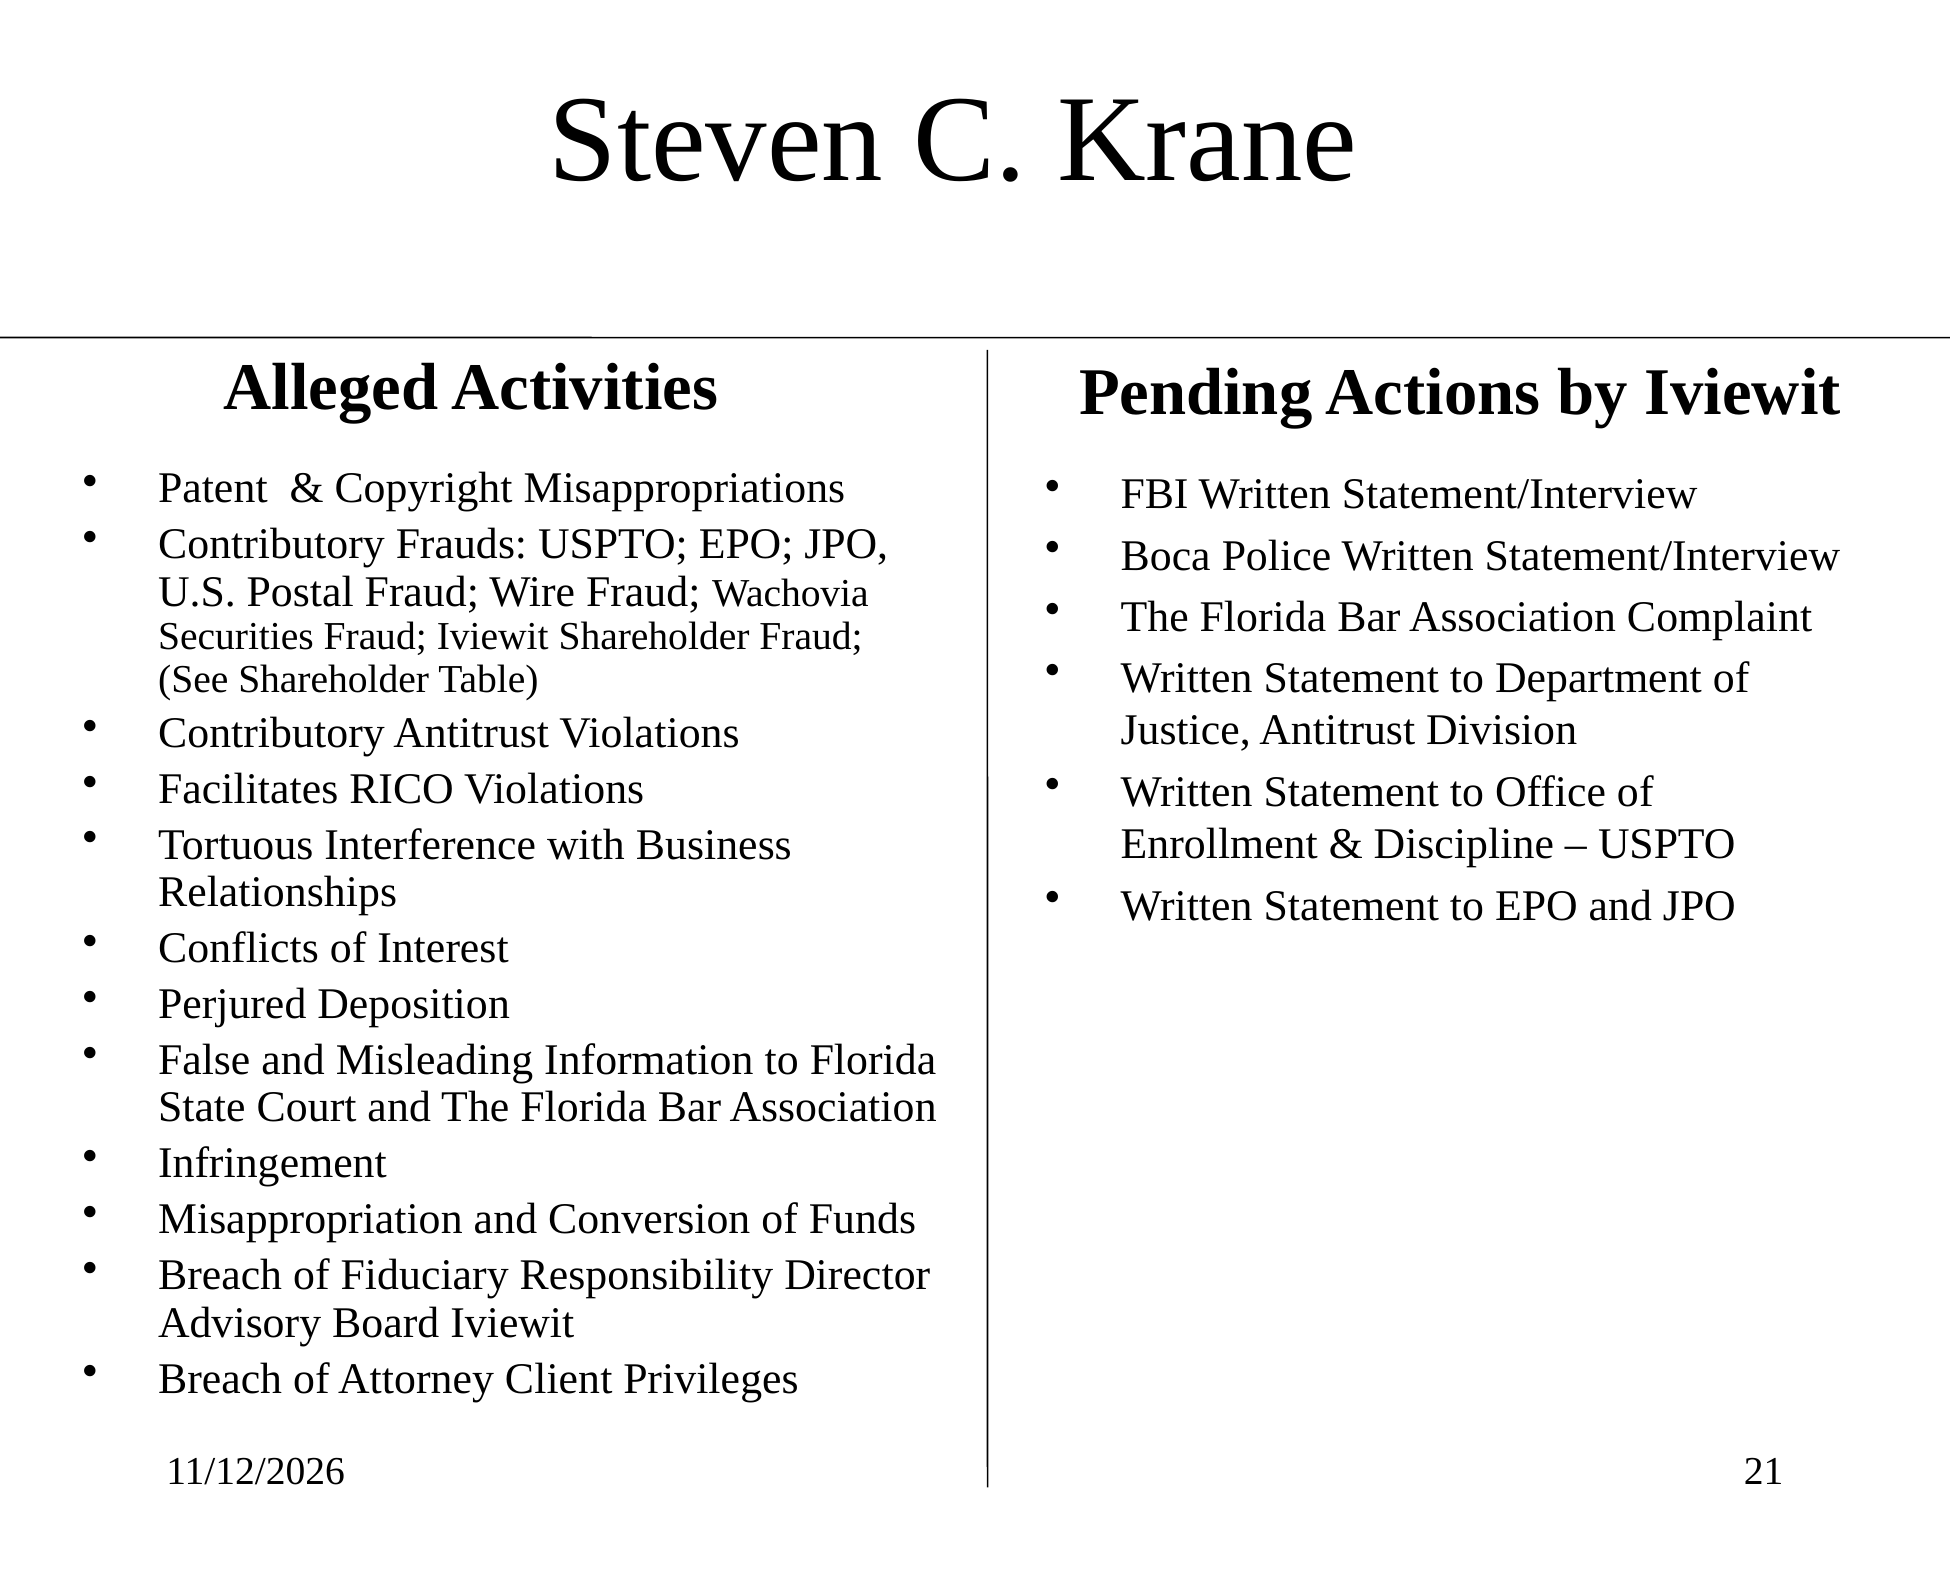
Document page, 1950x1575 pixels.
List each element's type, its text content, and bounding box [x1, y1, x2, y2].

title Steven C. Krane [125, 0, 1783, 263]
text_box FBI Written Statement/Interview Boca Police Written Statement/Interview The Florida Bar Association Complaint Written Statement to Department of Justice, Antitrust Division Written Statement to Office of Enrollment & Discipline – USPTO Written Statement to EPO and JPO [1025, 454, 1875, 1400]
text_box Alleged Activities [195, 338, 748, 433]
slide_number 21 [1397, 1434, 1804, 1541]
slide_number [146, 1434, 553, 1541]
text_box Patent & Copyright Misappropriations Contributory Frauds: USPTO; EPO; JPO, U.S. Postal Fraud; Wire Fraud; Wachovia Securities Fraud; Iviewit Shareholder Fraud; (See Shareholder Table) Contributory Antitrust Violations Facilitates RICO Violations Tortuous Interference with Business Relationships Conflicts of Interest Perjured Deposition False and Misleading Information to Florida State Court and The Florida Bar Association Infringement Misappropriation and Conversion of Funds Breach of Fiduciary Responsibility Director Advisory Board Iviewit Breach of Attorney Client Privileges [62, 454, 959, 1413]
text_box Pending Actions by Iviewit [987, 338, 1950, 438]
text_box Alleged Activities [195, 332, 748, 337]
